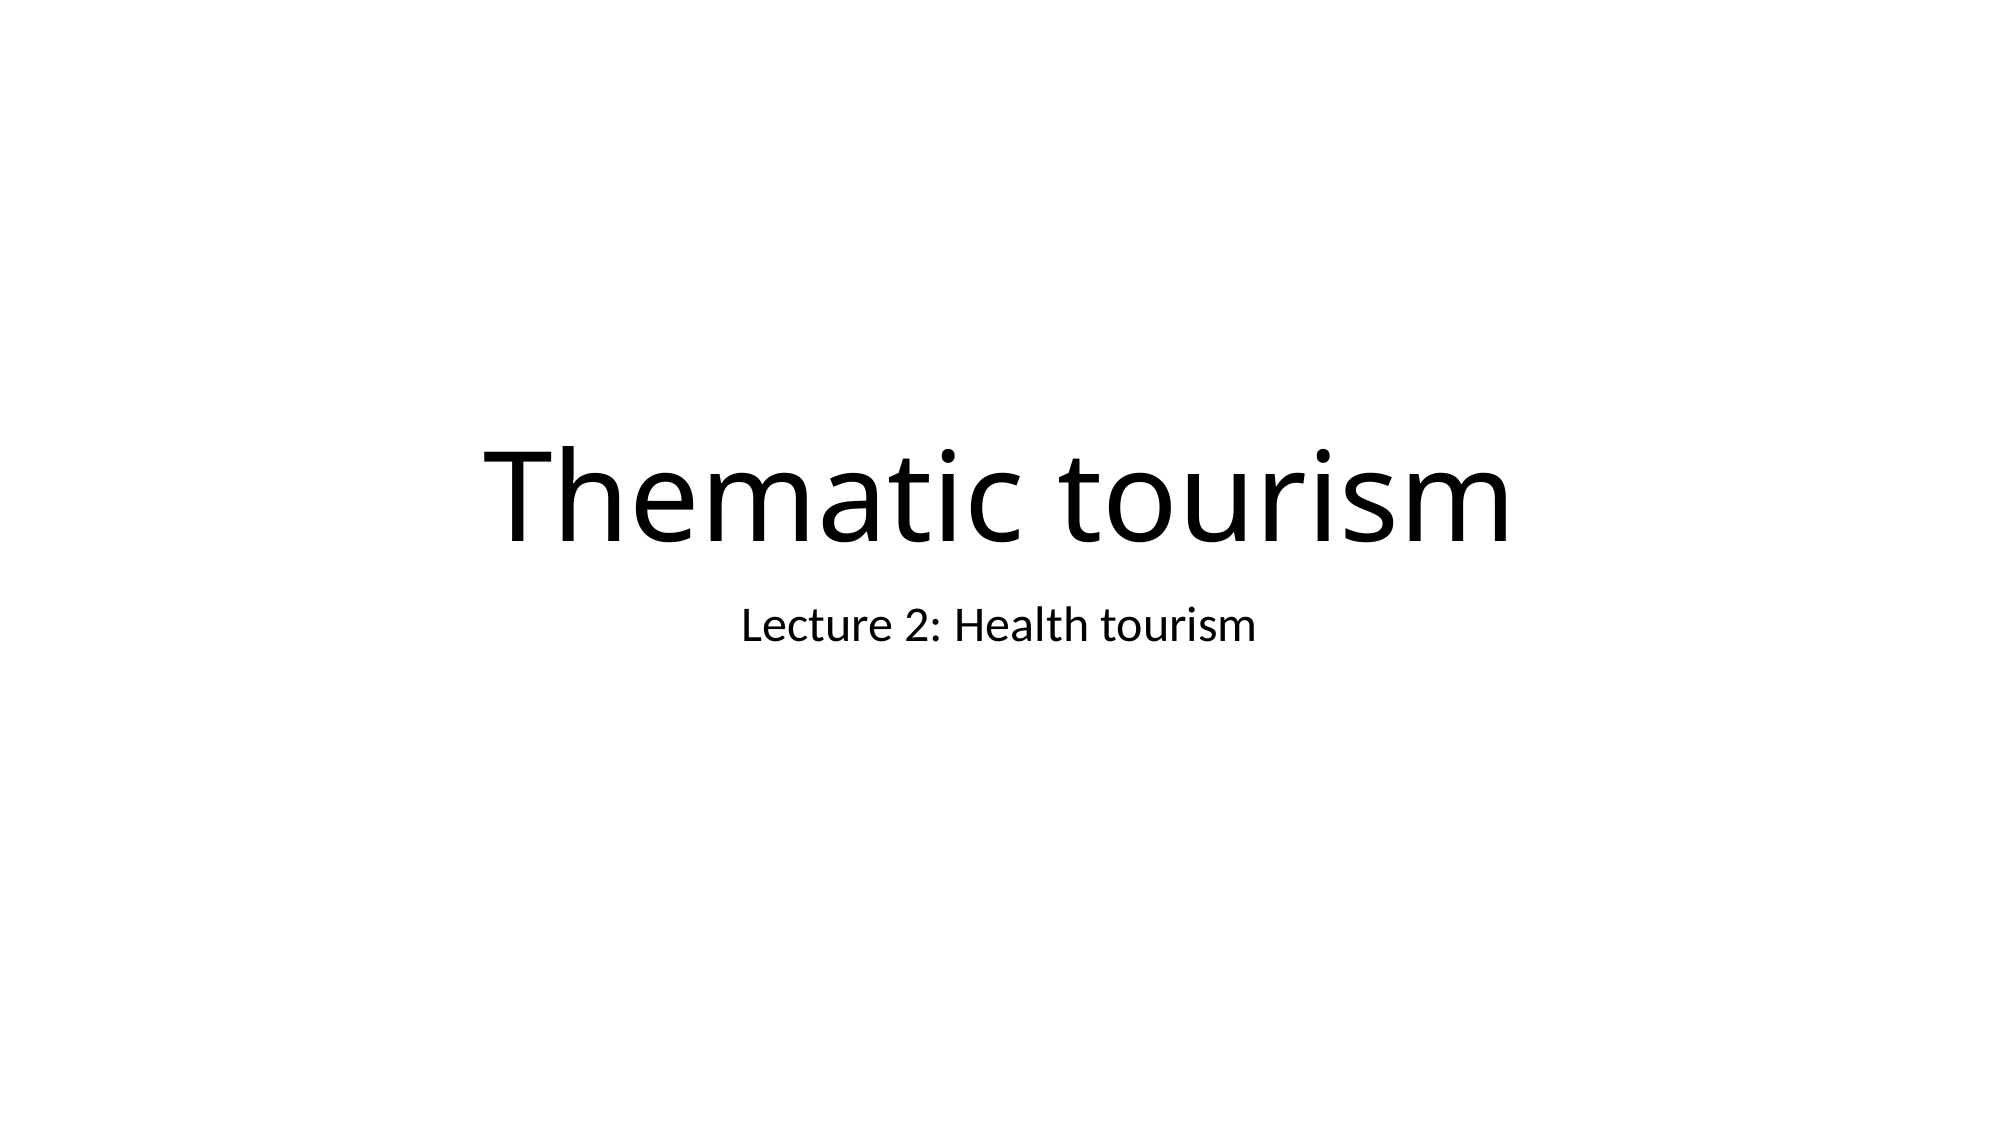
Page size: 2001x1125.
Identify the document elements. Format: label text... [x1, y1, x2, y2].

subtitle Lecture 2: Health tourism [249, 590, 1750, 863]
title Thematic tourism [249, 184, 1750, 576]
